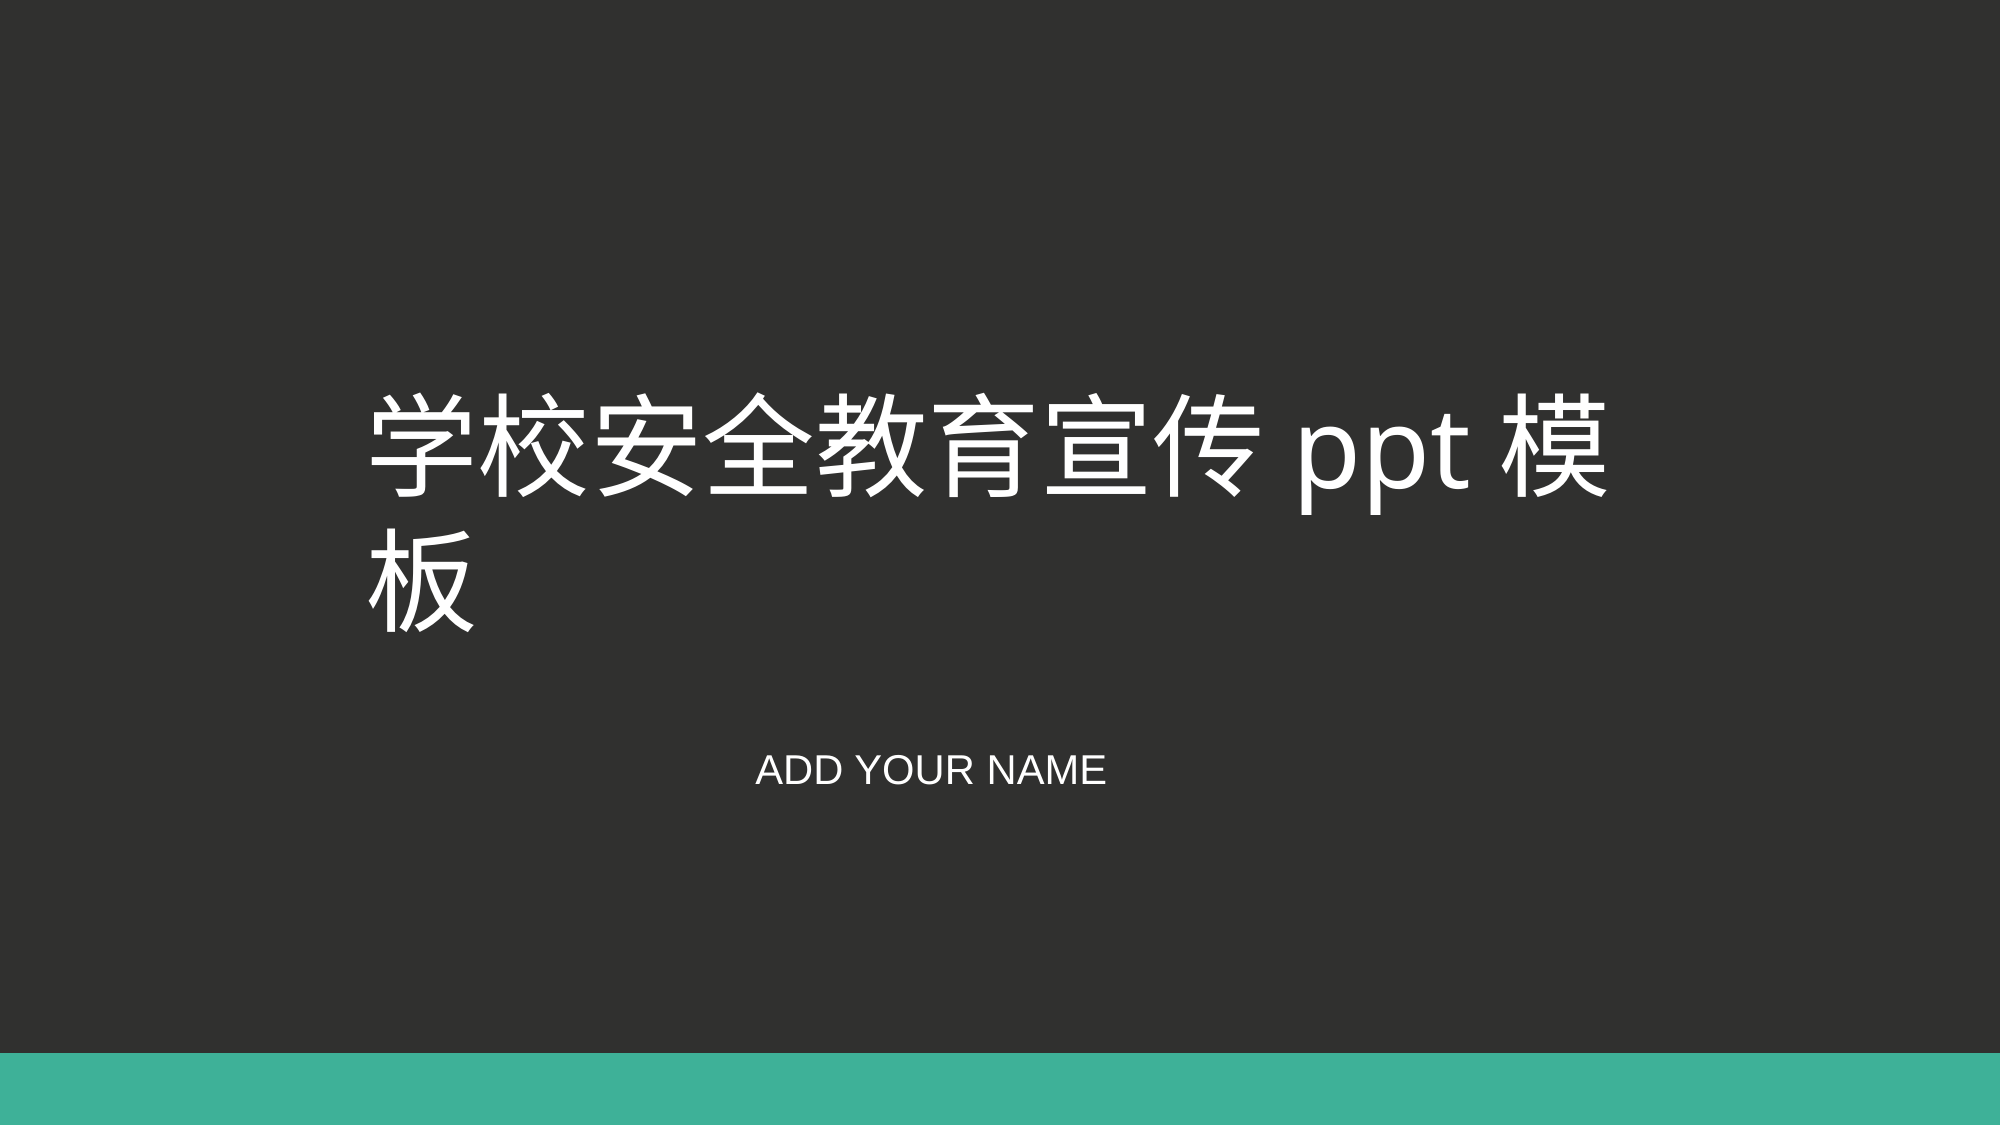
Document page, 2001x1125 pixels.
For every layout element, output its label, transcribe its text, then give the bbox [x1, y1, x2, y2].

text_box [0, 1053, 2000, 1125]
text_box 学校安全教育宣传ppt模板 [350, 369, 1699, 654]
text_box ADD YOUR NAME [740, 735, 1247, 800]
